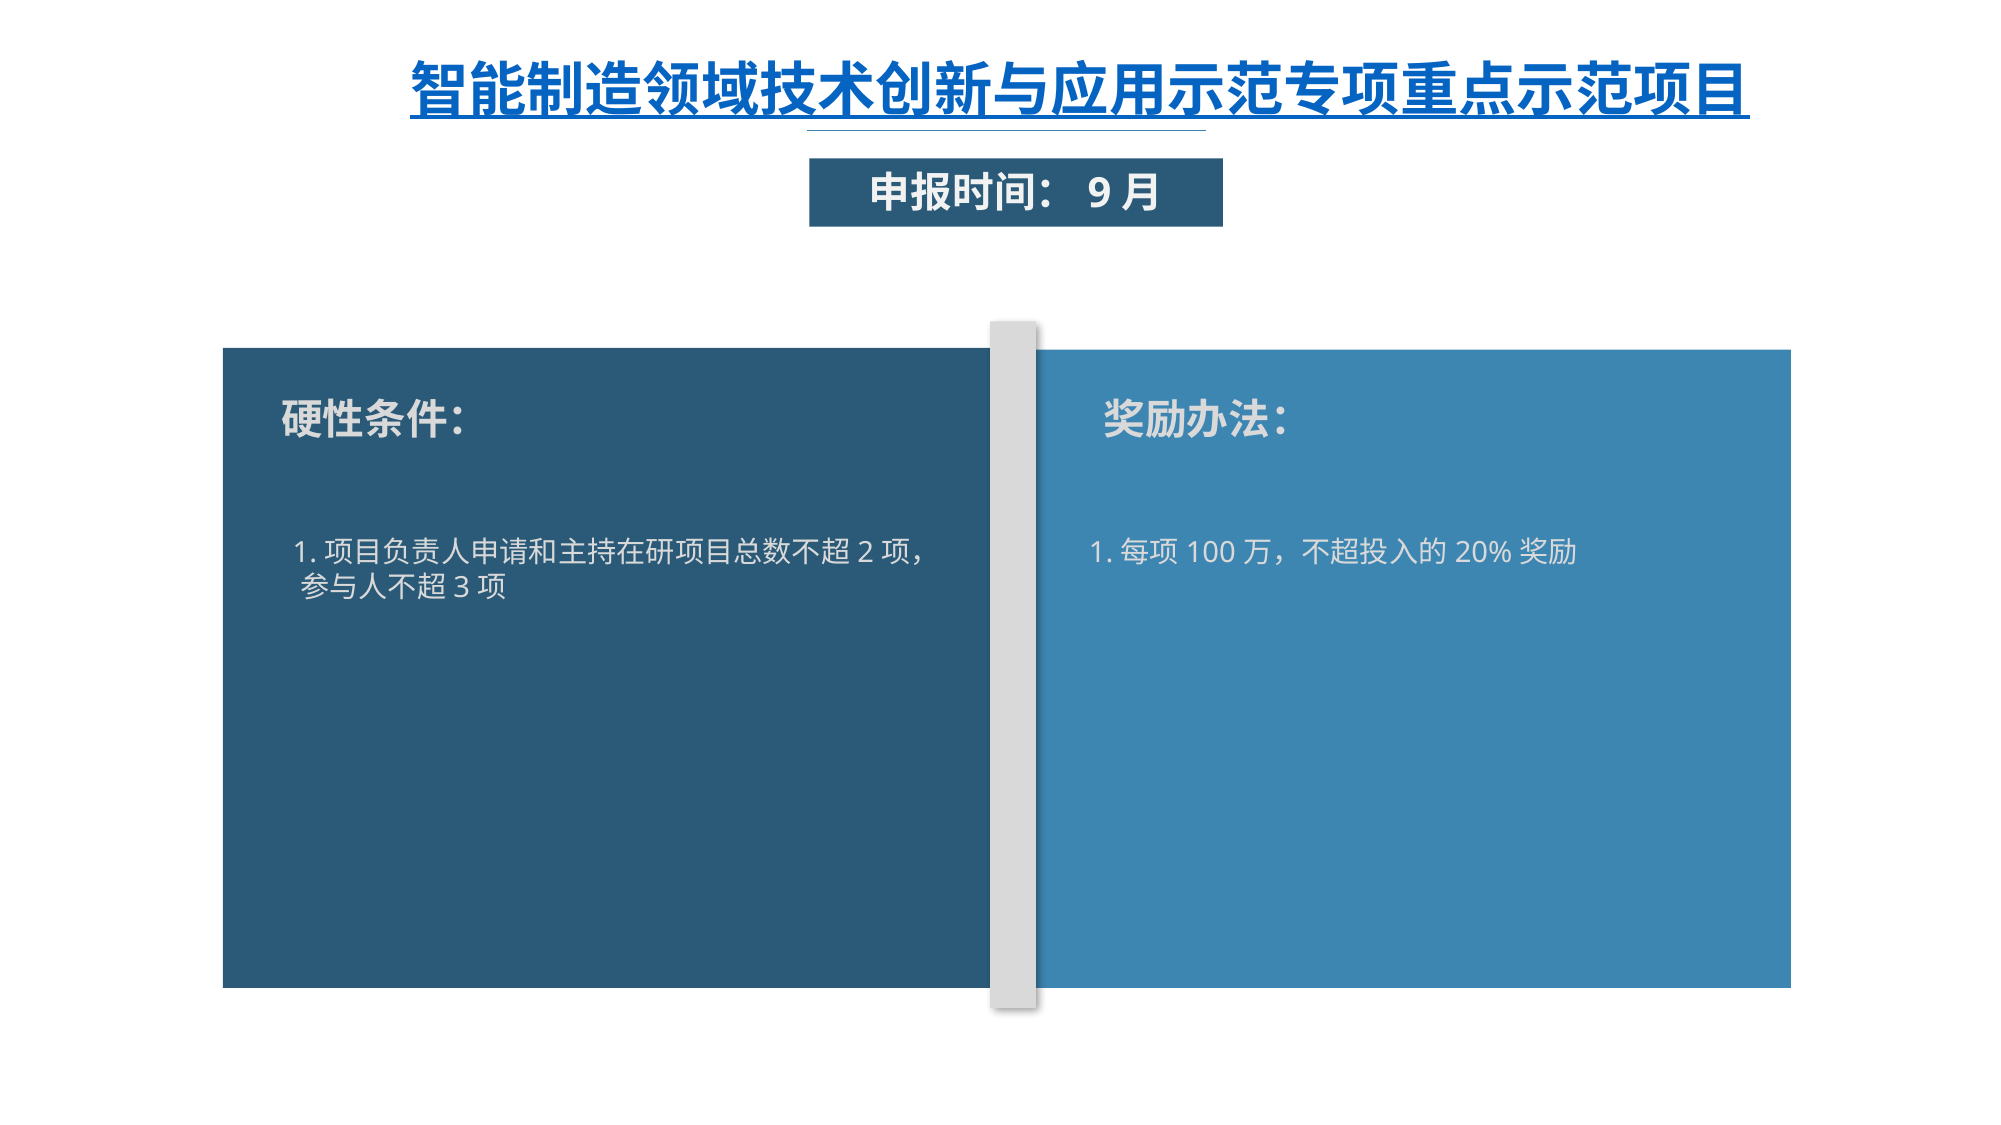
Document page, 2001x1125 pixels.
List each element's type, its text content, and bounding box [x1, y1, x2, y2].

text_box [222, 347, 988, 989]
text_box 申报时间：9月 [809, 158, 1223, 227]
text_box 智能制造领域技术创新与应用示范专项重点示范项目 [395, 44, 1765, 144]
text_box 硬性条件： [266, 385, 479, 451]
text_box 奖励办法： [1088, 385, 1301, 451]
text_box [1047, 349, 1792, 989]
text_box [989, 320, 1037, 1009]
text_box 1.每项100万，不超投入的20%奖励 [1074, 526, 1724, 576]
text_box 1.项目负责人申请和主持在研项目总数不超2项，参与人不超3项 [210, 526, 967, 611]
